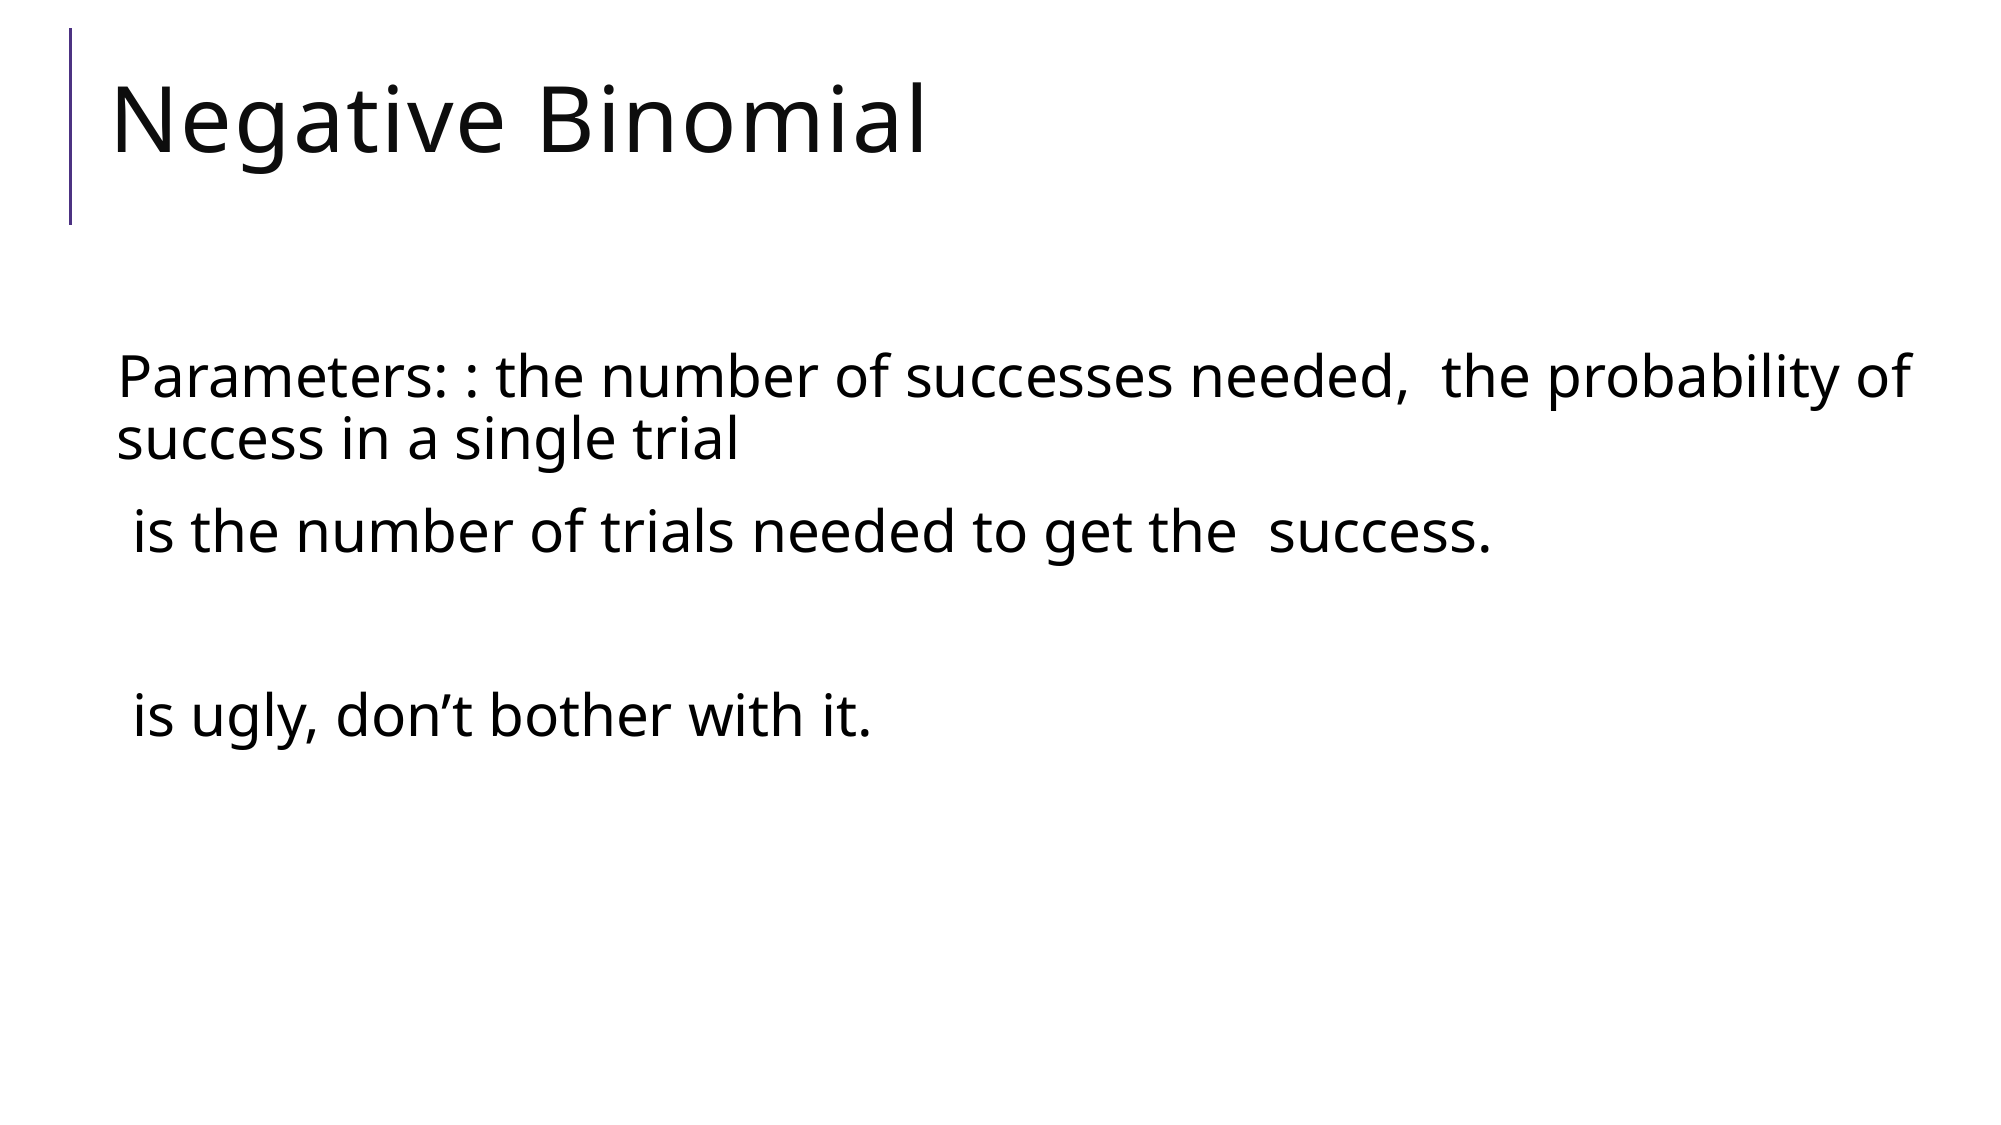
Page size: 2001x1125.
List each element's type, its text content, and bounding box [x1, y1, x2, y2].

title Negative Binomial [94, 43, 1930, 210]
